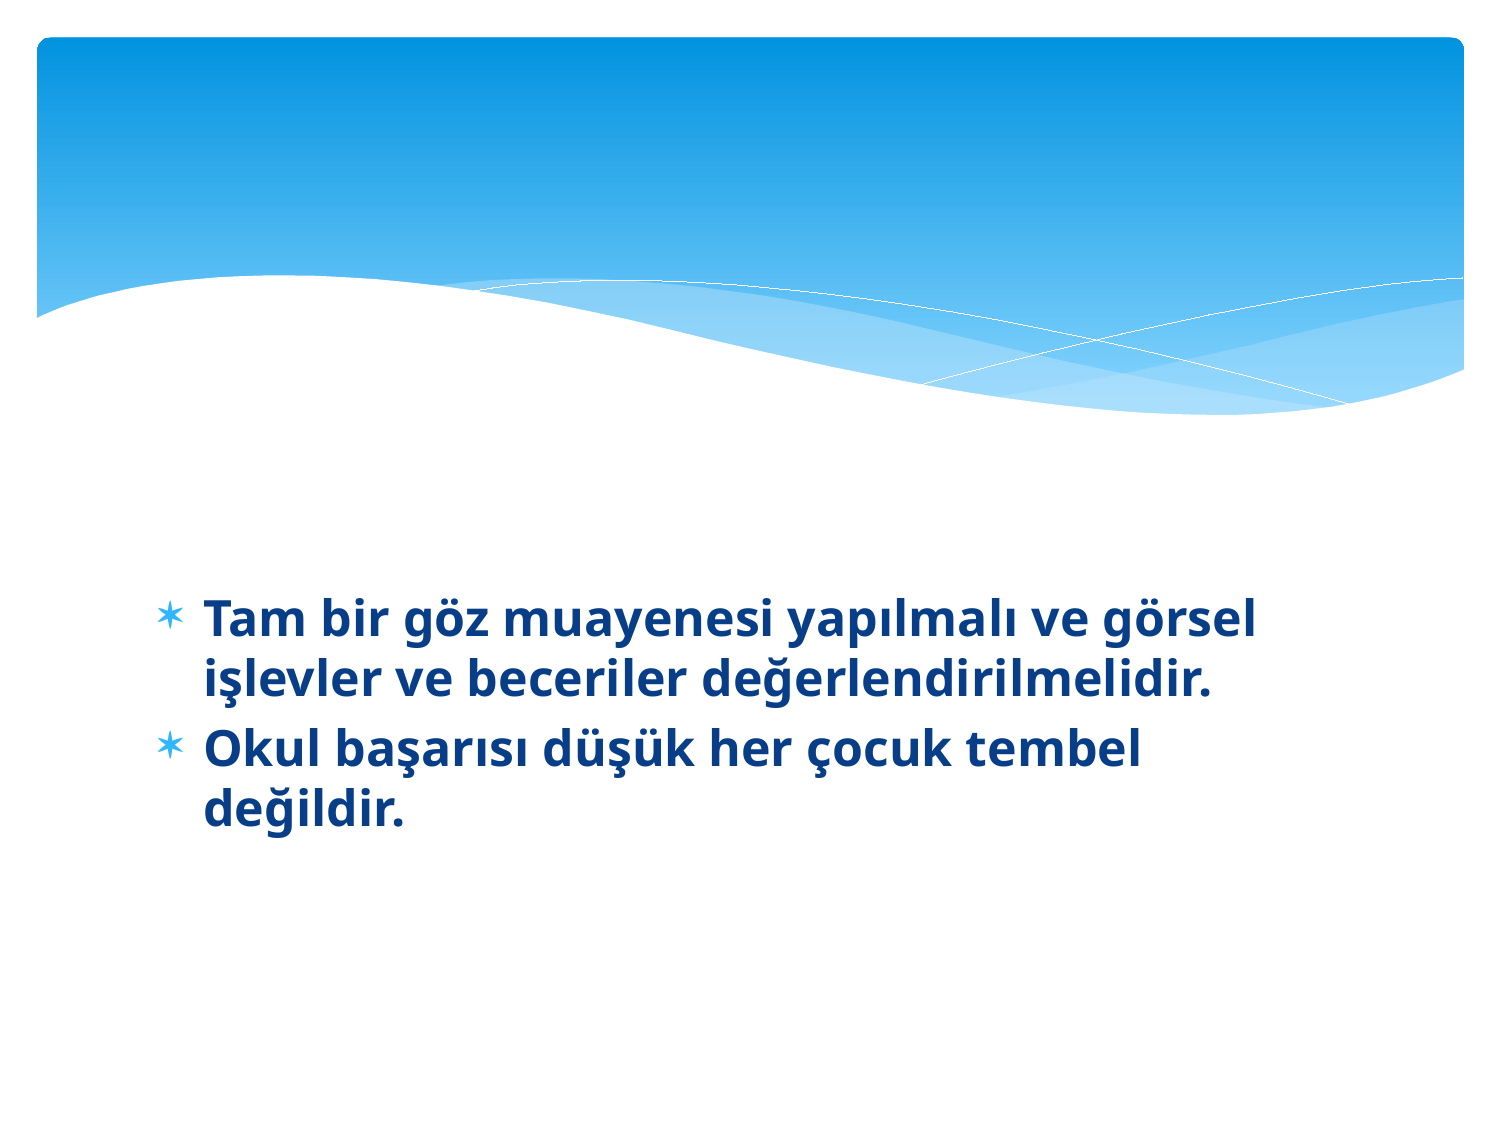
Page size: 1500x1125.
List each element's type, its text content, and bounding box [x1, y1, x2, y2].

list Tam bir göz muayenesi yapılmalı ve görsel işlevler ve beceriler değerlendirilmelidir. Okul başarısı düşük her çocuk tembel değildir. [143, 438, 1359, 1005]
